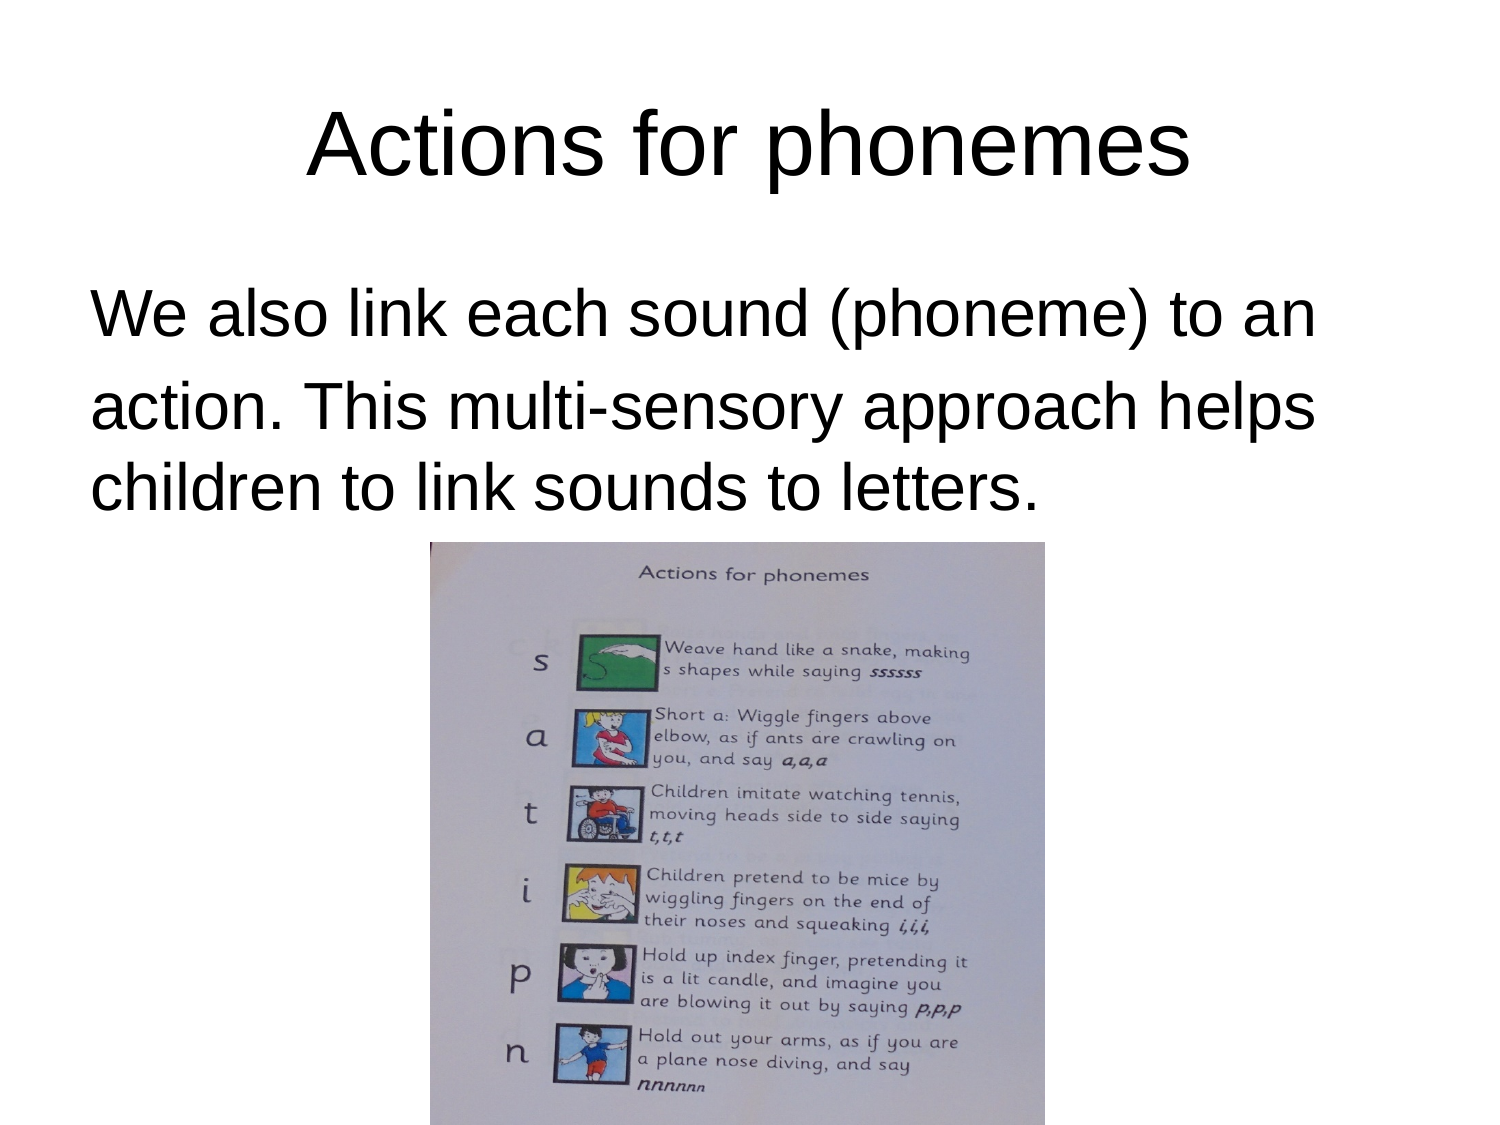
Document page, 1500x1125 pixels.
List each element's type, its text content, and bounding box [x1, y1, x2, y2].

picture [430, 542, 1046, 1125]
list We also link each sound (phoneme) to an action. This multi-sensory approach helps children to link sounds to letters. [75, 262, 1425, 1005]
title Actions for phonemes [75, 45, 1425, 233]
